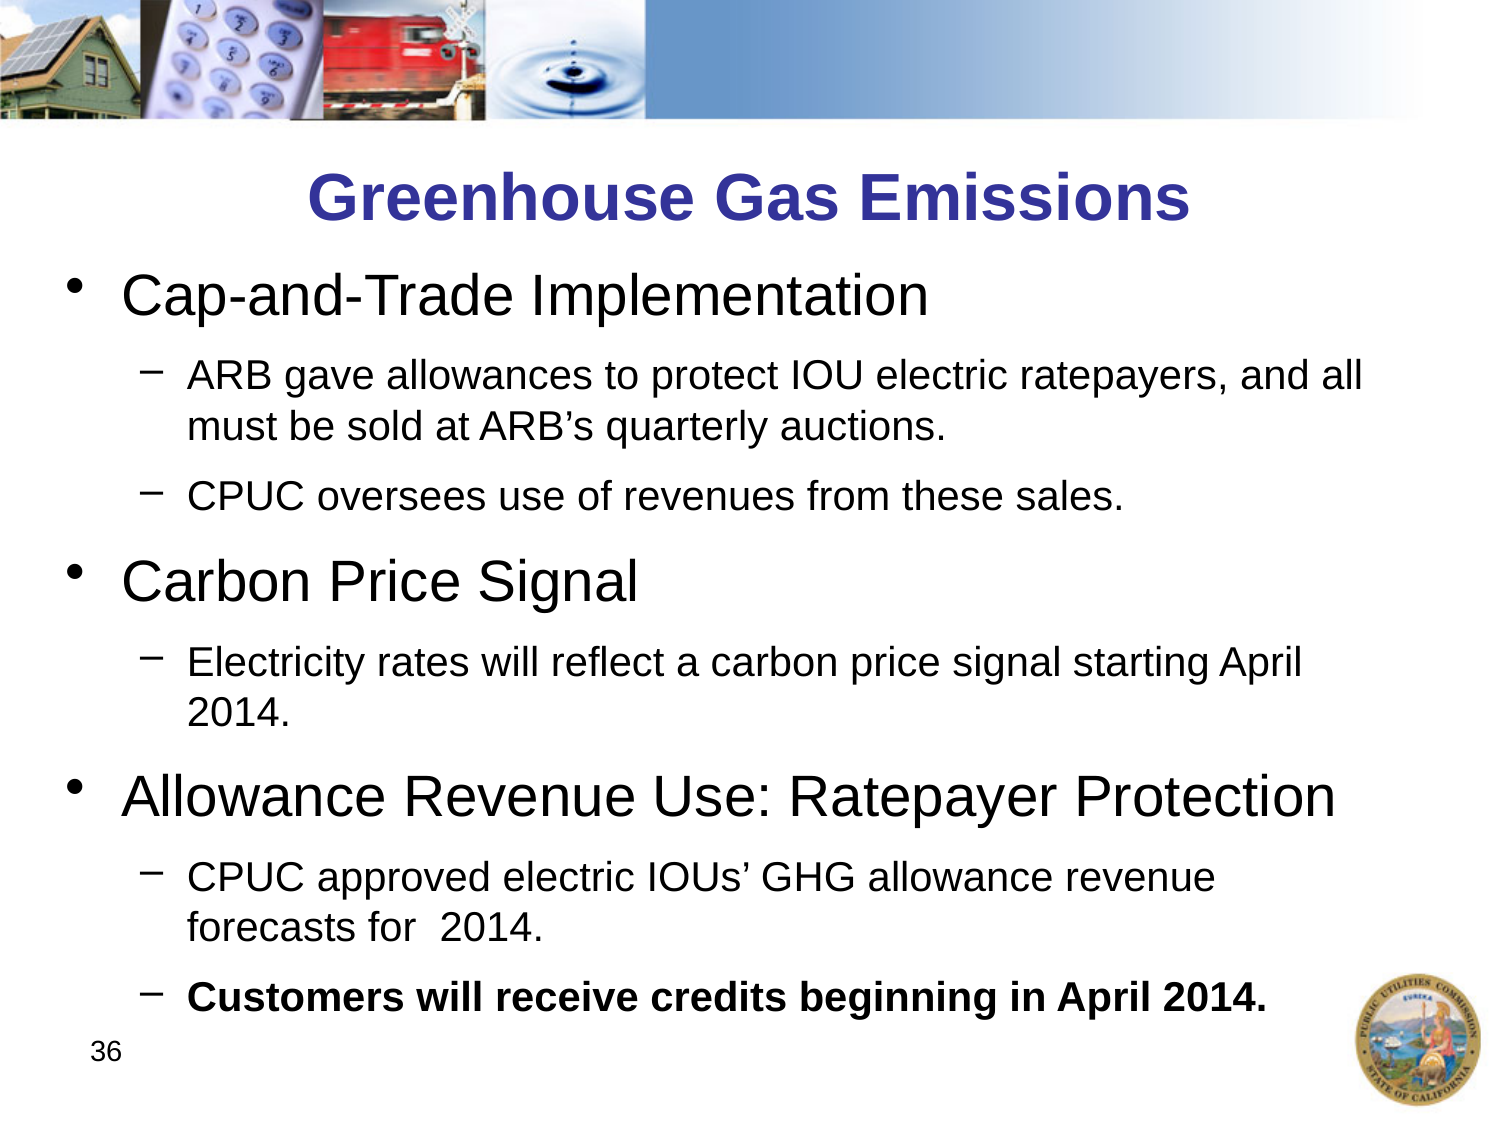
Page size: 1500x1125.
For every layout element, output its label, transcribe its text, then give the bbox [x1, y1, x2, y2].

title Greenhouse Gas Emissions [75, 112, 1425, 275]
slide_number 36 [74, 1024, 351, 1103]
list Cap-and-Trade Implementation ARB gave allowances to protect IOU electric ratepayers, and all must be sold at ARB’s quarterly auctions. CPUC oversees use of revenues from these sales. Carbon Price Signal Electricity rates will reflect a carbon price signal starting April 2014. Allowance Revenue Use: Ratepayer Protection CPUC approved electric IOUs’ GHG allowance revenue forecasts for 2014. Customers will receive credits beginning in April 2014. [50, 249, 1400, 918]
picture [0, 0, 1500, 1125]
